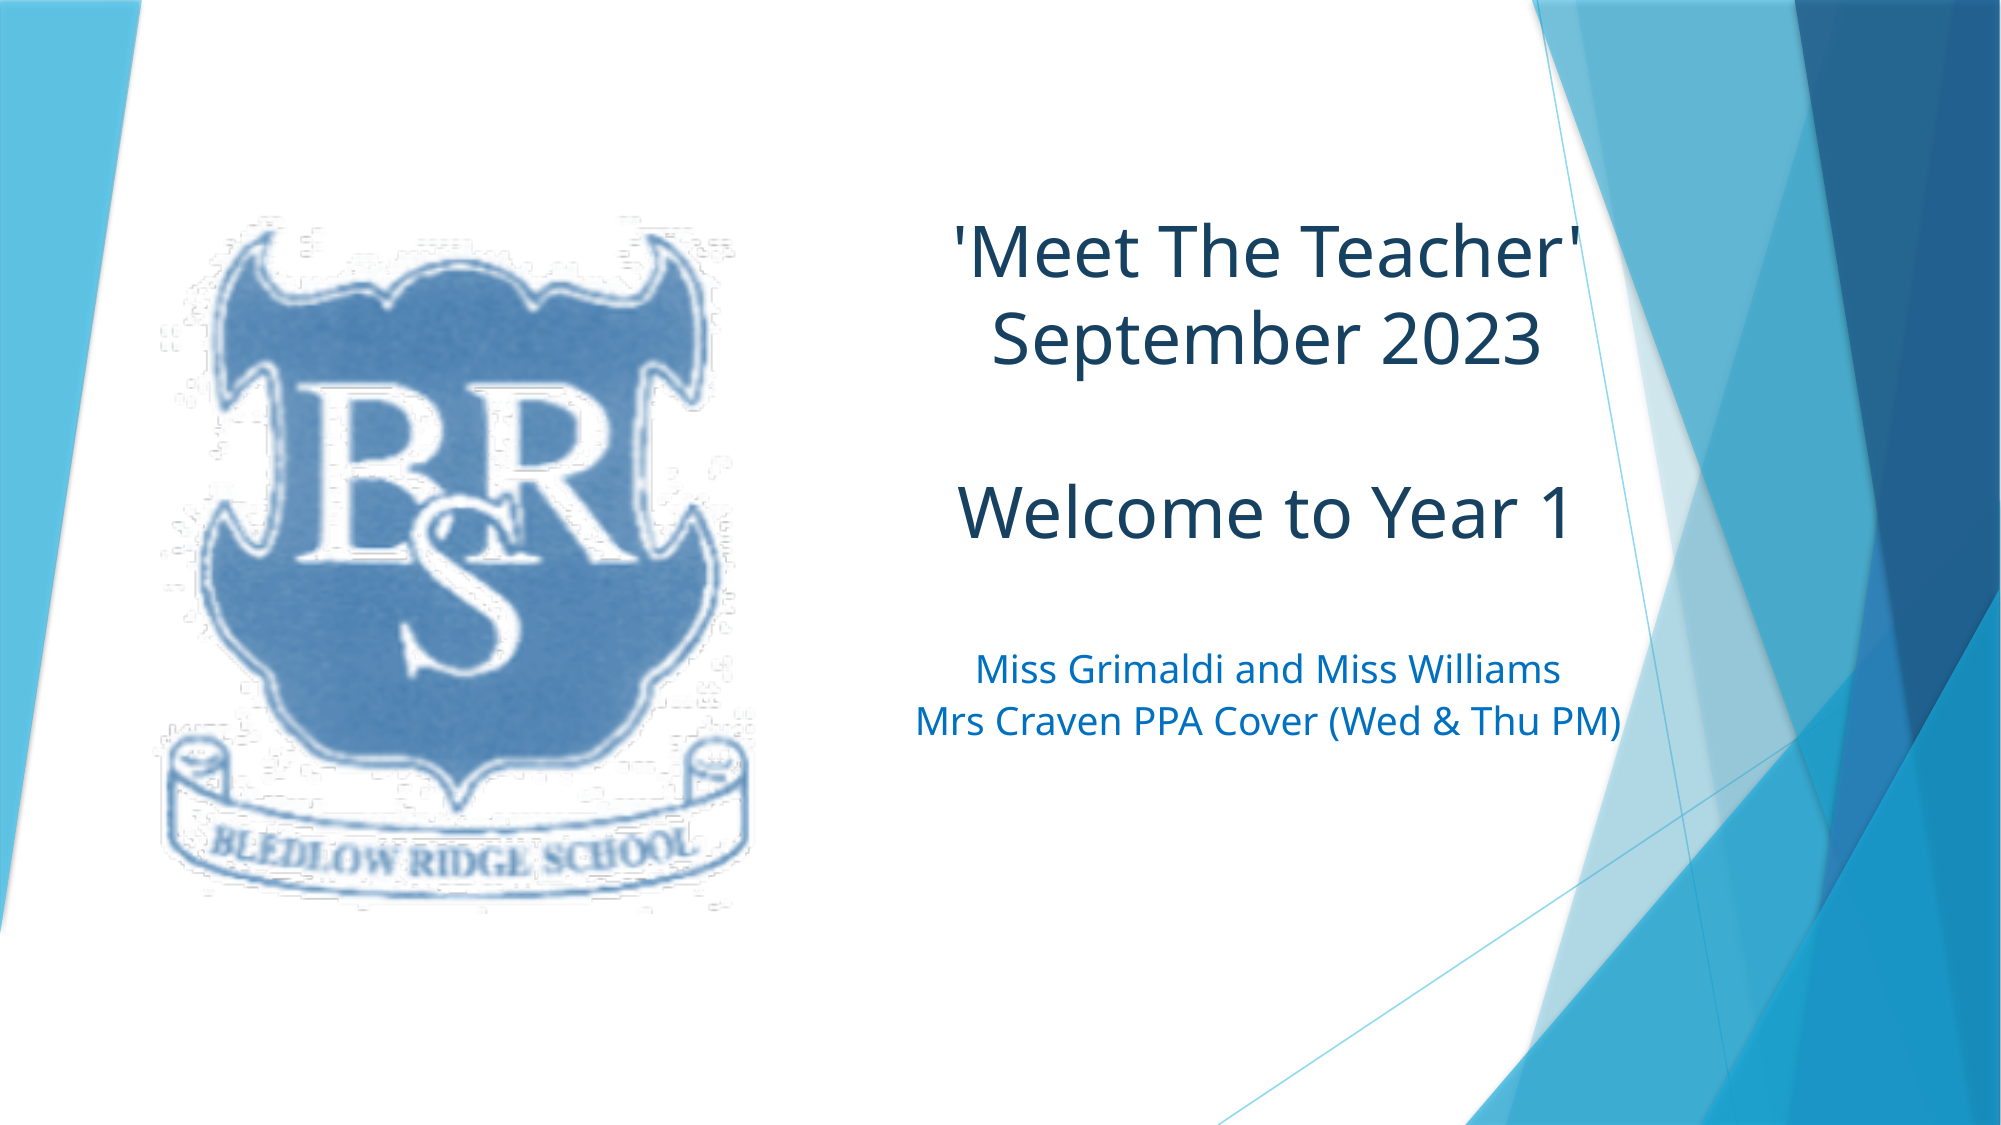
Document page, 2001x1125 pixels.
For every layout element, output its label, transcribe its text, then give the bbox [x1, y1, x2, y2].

text_box [0, 1, 140, 933]
picture [145, 212, 764, 914]
text_box 'Meet The Teacher' September 2023 Welcome to Year 1 Miss Grimaldi and Miss Williams Mrs Craven PPA Cover (Wed & Thu PM) [804, 203, 1733, 752]
